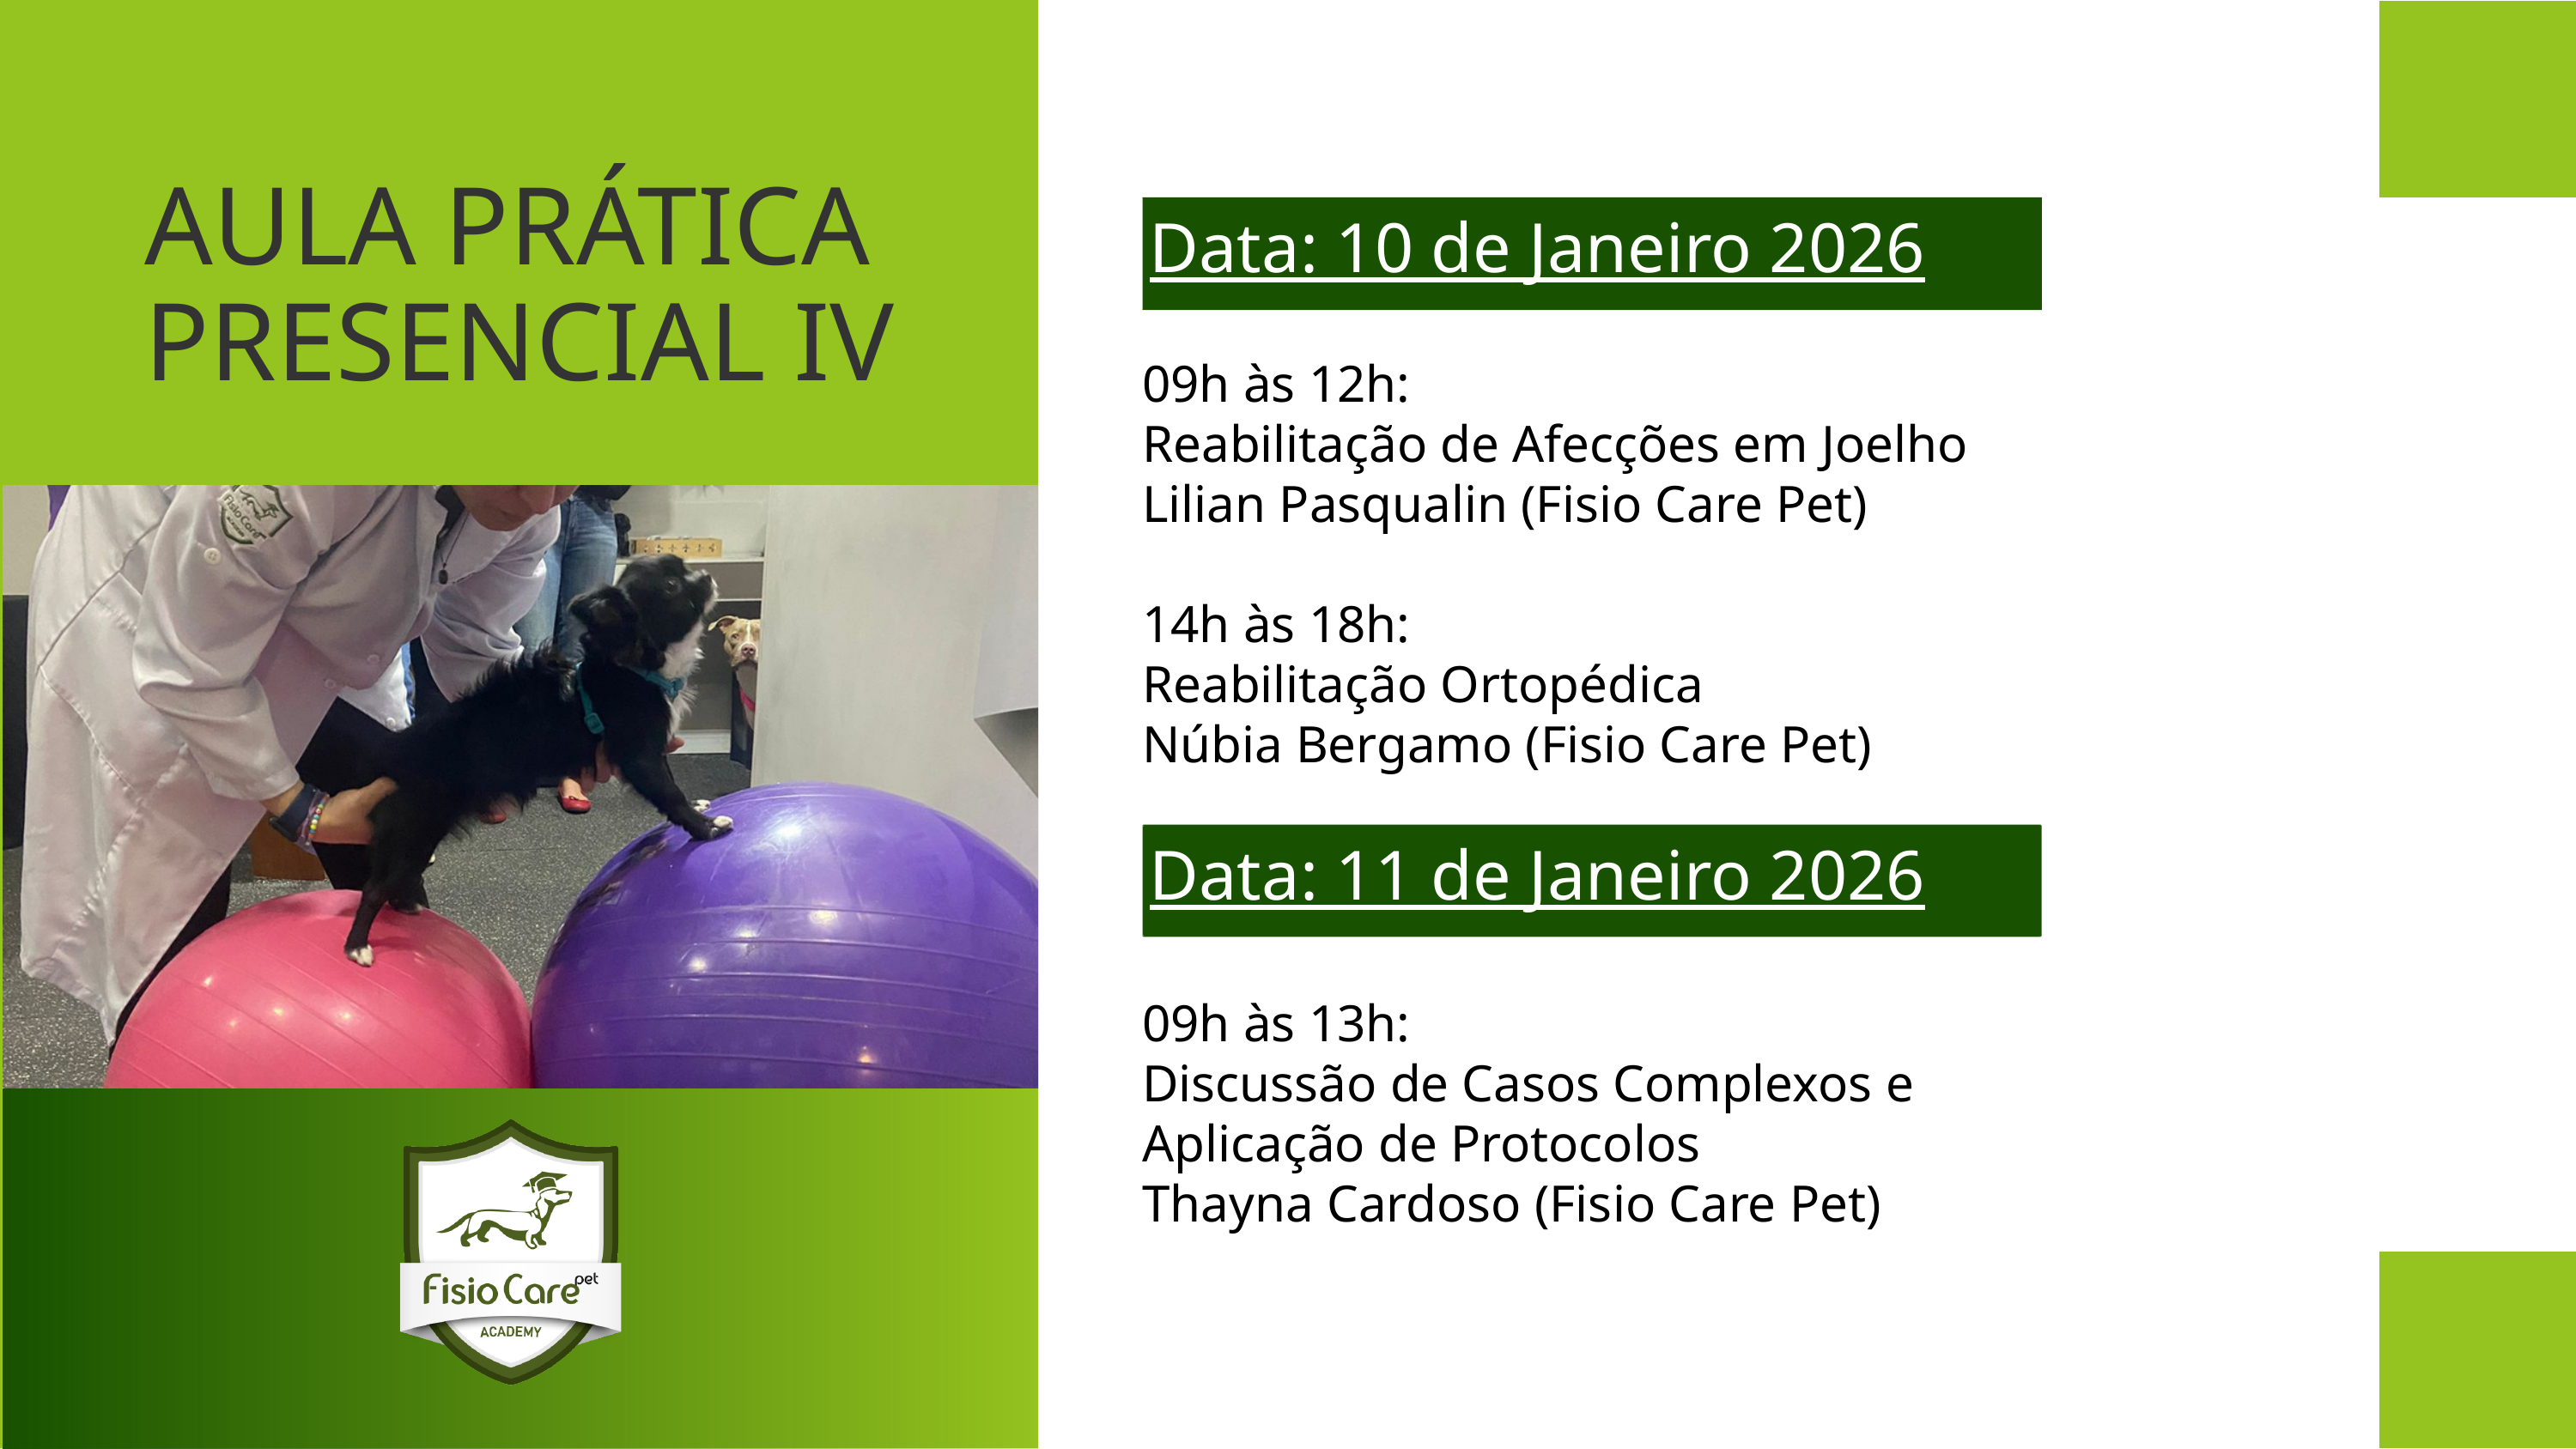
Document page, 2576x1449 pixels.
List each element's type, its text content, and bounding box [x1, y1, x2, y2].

text_box [399, 1119, 622, 1385]
text_box 09h às 12h: Reabilitação de Afecções em Joelho Lilian Pasqualin (Fisio Care Pet) 14h às 18h: Reabilitação Ortopédica Núbia Bergamo (Fisio Care Pet) [1142, 352, 2042, 823]
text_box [1142, 197, 2042, 311]
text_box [2379, 1252, 2576, 1449]
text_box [1142, 824, 2042, 937]
text_box 09h às 13h: Discussão de Casos Complexos e Aplicação de Protocolos Thayna Cardoso (Fisio Care Pet) [1142, 991, 1972, 1293]
text_box [0, 0, 1039, 1449]
text_box AULA PRÁTICA PRESENCIAL IV [144, 170, 1009, 403]
text_box [2, 485, 1039, 1088]
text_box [2379, 0, 2576, 198]
text_box [2, 1088, 1039, 1449]
